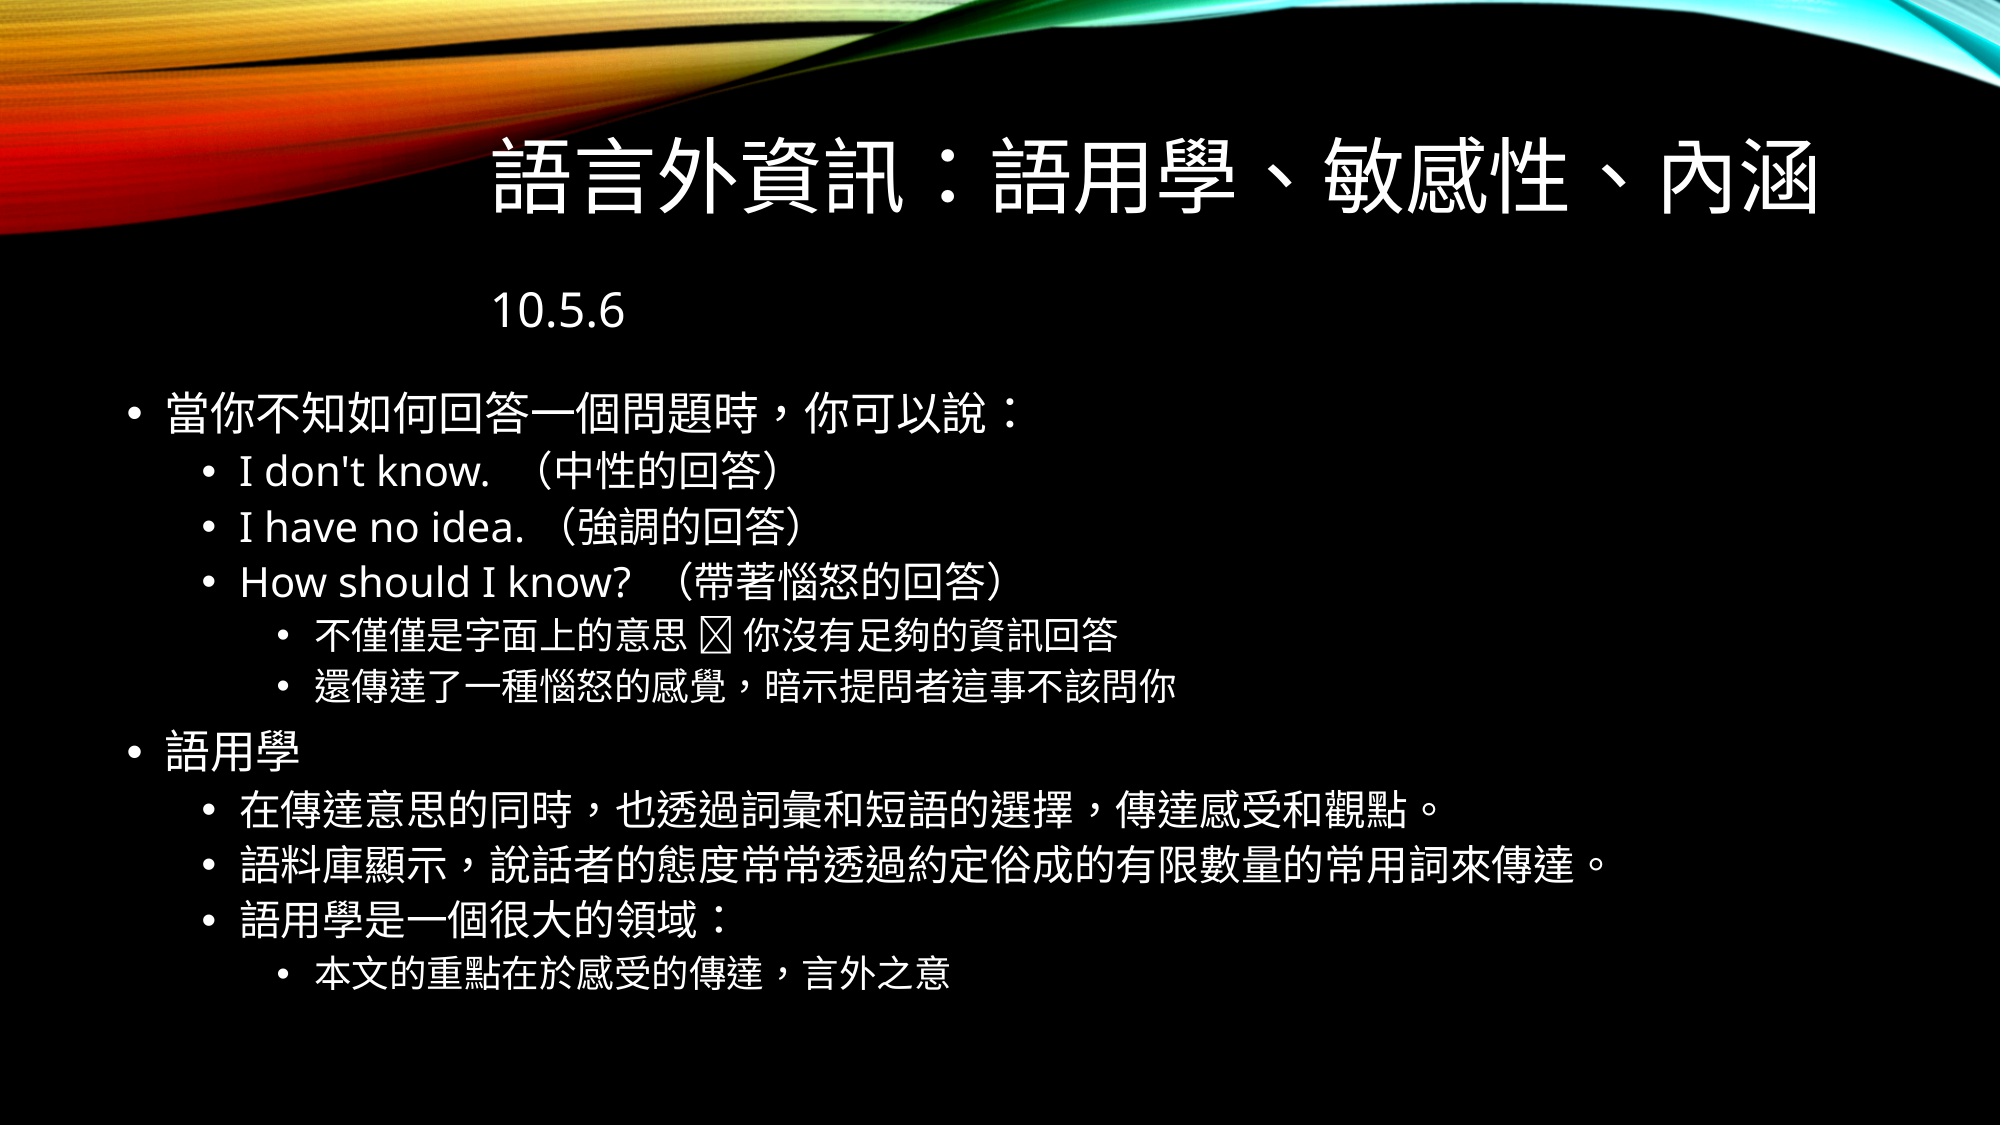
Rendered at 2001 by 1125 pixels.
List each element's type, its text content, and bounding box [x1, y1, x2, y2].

title 語言外資訊：語用學、敏感性、內涵10.5.6 [474, 125, 1888, 338]
picture [0, 0, 2000, 237]
list 當你不知如何回答一個問題時，你可以說： I don't know. （中性的回答） I have no idea.（強調的回答） How should I know? （帶著惱怒的回答） 不僅僅是字面上的意思  你沒有足夠的資訊回答 還傳達了一種惱怒的感覺，暗示提問者這事不該問你 語用學 在傳達意思的同時，也透過詞彙和短語的選擇，傳達感受和觀點。 語料庫顯示，說話者的態度常常透過約定俗成的有限數量的常用詞來傳達。 語用學是一個很大的領域： 本文的重點在於感受的傳達，言外之意 [111, 383, 1689, 1020]
